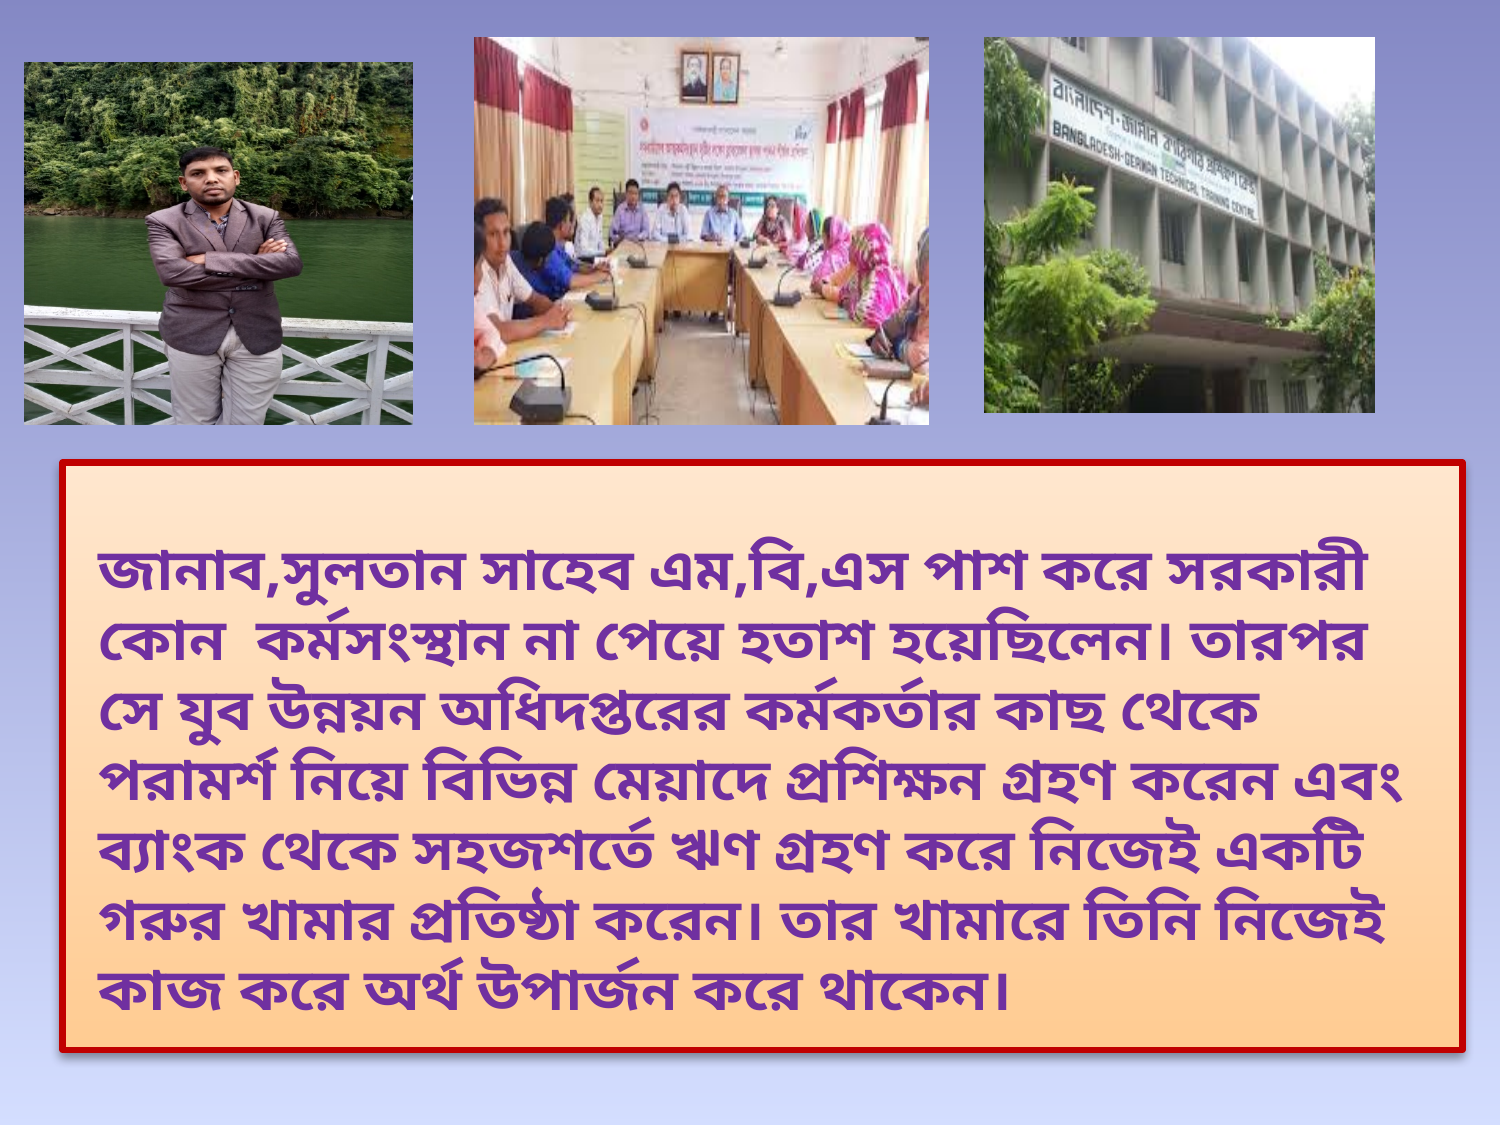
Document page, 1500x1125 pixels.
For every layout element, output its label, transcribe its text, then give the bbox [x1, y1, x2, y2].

subtitle জানাব,সুলতান সাহেব এম,বি,এস পাশ করে সরকারী কোন কর্মসংস্থান না পেয়ে হতাশ হয়েছিলেন। তারপর সে যুব উন্নয়ন অধিদপ্তরের কর্মকর্তার কাছ থেকে পরামর্শ নিয়ে বিভিন্ন মেয়াদে প্রশিক্ষন গ্রহণ করেন এবং ব্যাংক থেকে সহজশর্তে ঋণ গ্রহণ করে নিজেই একটি গরুর খামার প্রতিষ্ঠা করেন। তার খামারে তিনি নিজেই কাজ করে অর্থ উপার্জন করে থাকেন। [62, 462, 1463, 1051]
picture [984, 37, 1376, 413]
picture [24, 62, 413, 426]
picture [474, 37, 929, 426]
